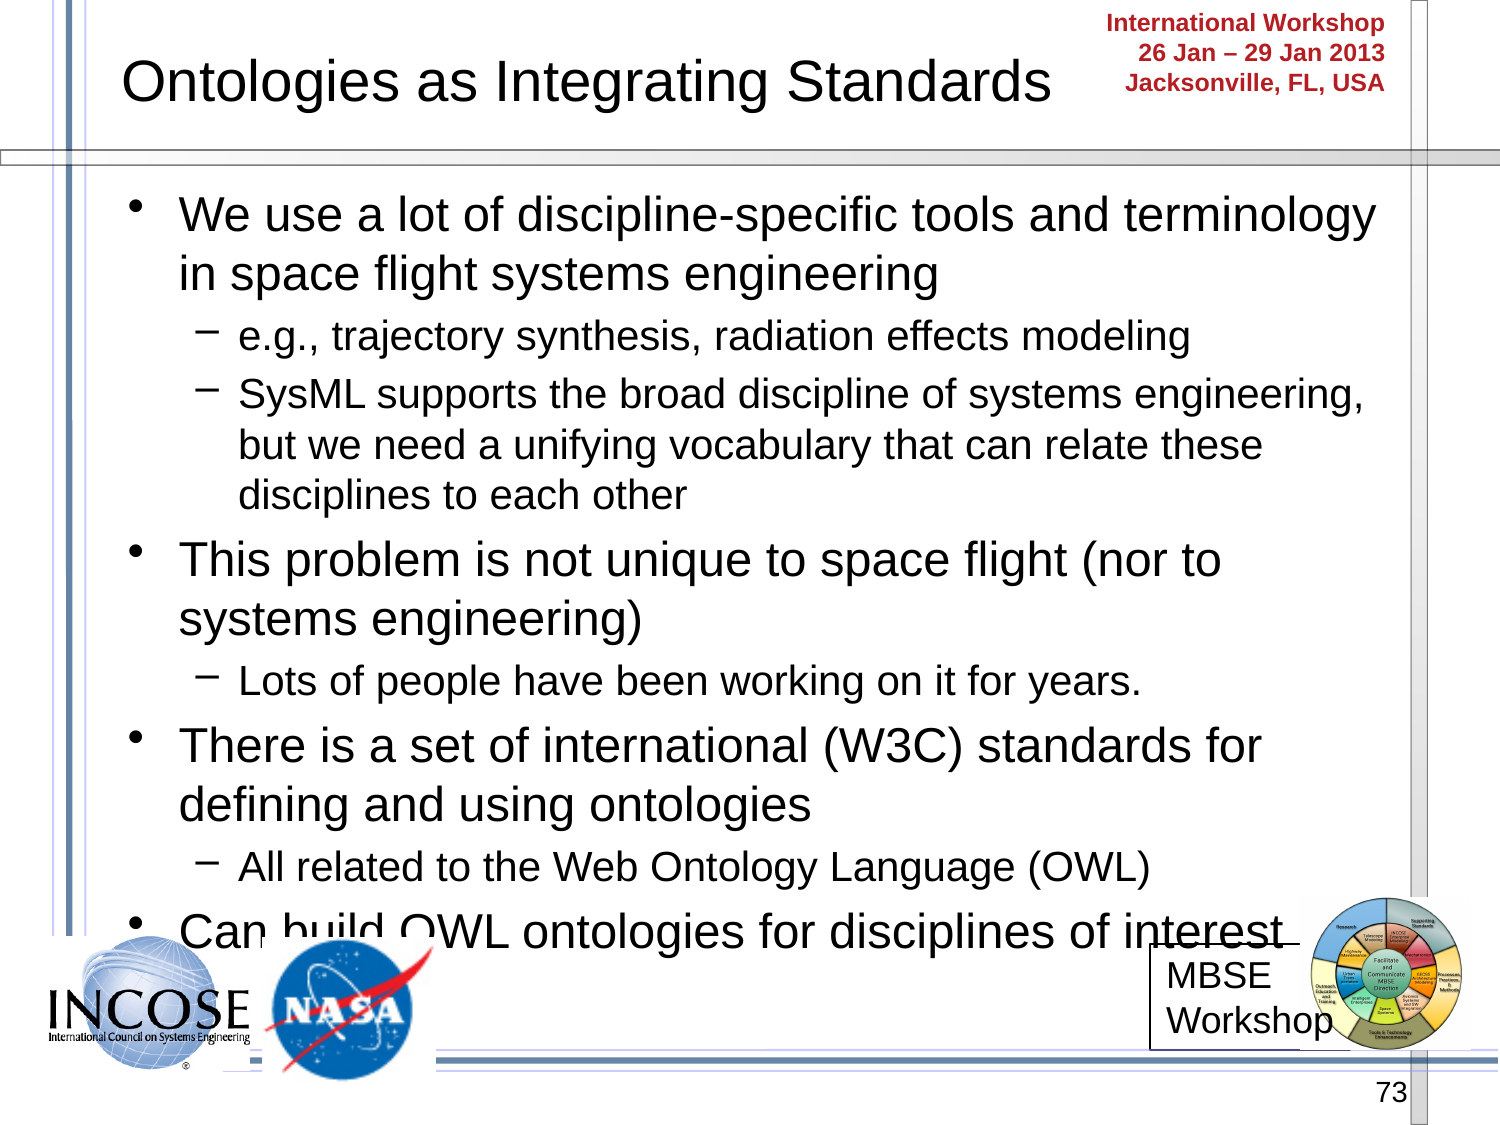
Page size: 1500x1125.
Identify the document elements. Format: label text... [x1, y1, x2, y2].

title Ontologies as Integrating Standards [75, 0, 1100, 157]
picture [262, 937, 436, 1084]
list We use a lot of discipline-specific tools and terminology in space flight systems engineering e.g., trajectory synthesis, radiation effects modeling SysML supports the broad discipline of systems engineering, but we need a unifying vocabulary that can relate these disciplines to each other This problem is not unique to space flight (nor to systems engineering) Lots of people have been working on it for years. There is a set of international (W3C) standards for defining and using ontologies All related to the Web Ontology Language (OWL) Can build OWL ontologies for disciplines of interest [112, 174, 1400, 975]
picture [48, 936, 250, 1071]
slide_number 73 [1072, 1065, 1423, 1125]
